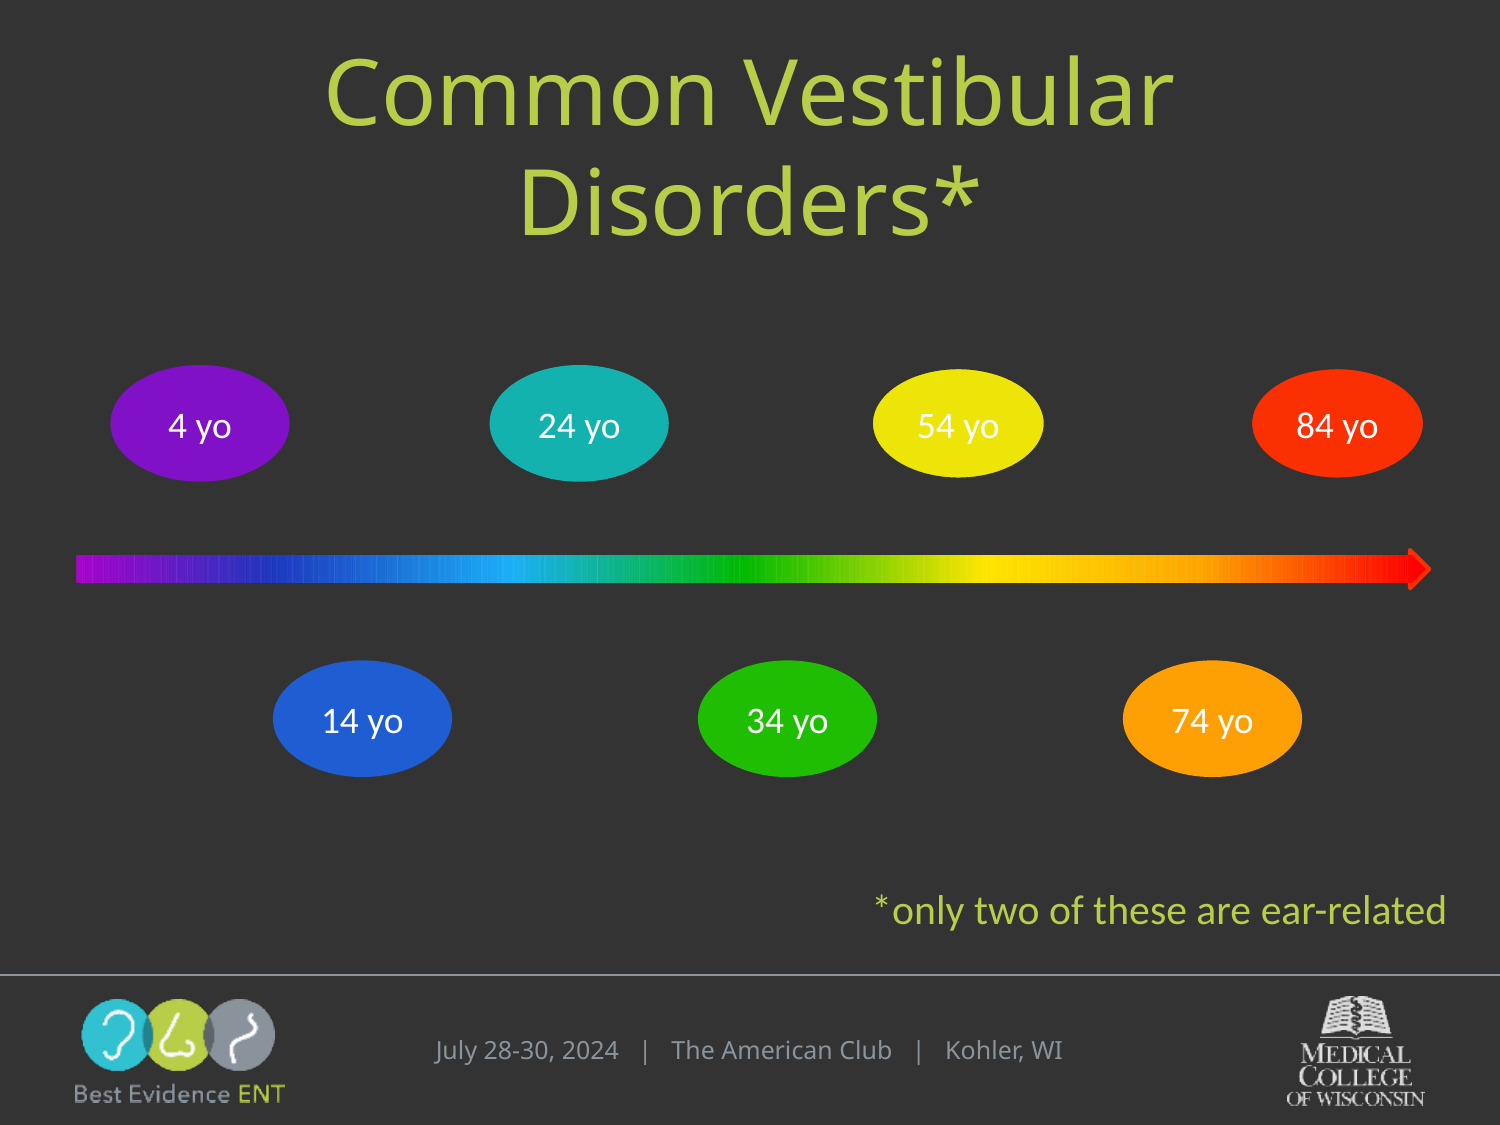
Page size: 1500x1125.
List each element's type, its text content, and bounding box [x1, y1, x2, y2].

text_box 54 yo [868, 364, 1048, 482]
picture [75, 999, 285, 1103]
text_box 34 yo [697, 660, 878, 778]
text_box 84 yo [1247, 364, 1428, 482]
picture [1287, 996, 1425, 1106]
text_box 14 yo [272, 660, 453, 778]
footer July 28-30, 2024 | The American Club | Kohler, WI [412, 1021, 1088, 1082]
text_box *only two of these are ear-related [349, 875, 1463, 940]
text_box 4 yo [110, 364, 290, 482]
title Common Vestibular Disorders* [75, 50, 1425, 238]
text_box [76, 549, 1430, 589]
text_box 74 yo [1122, 660, 1303, 778]
text_box 24 yo [489, 364, 669, 482]
